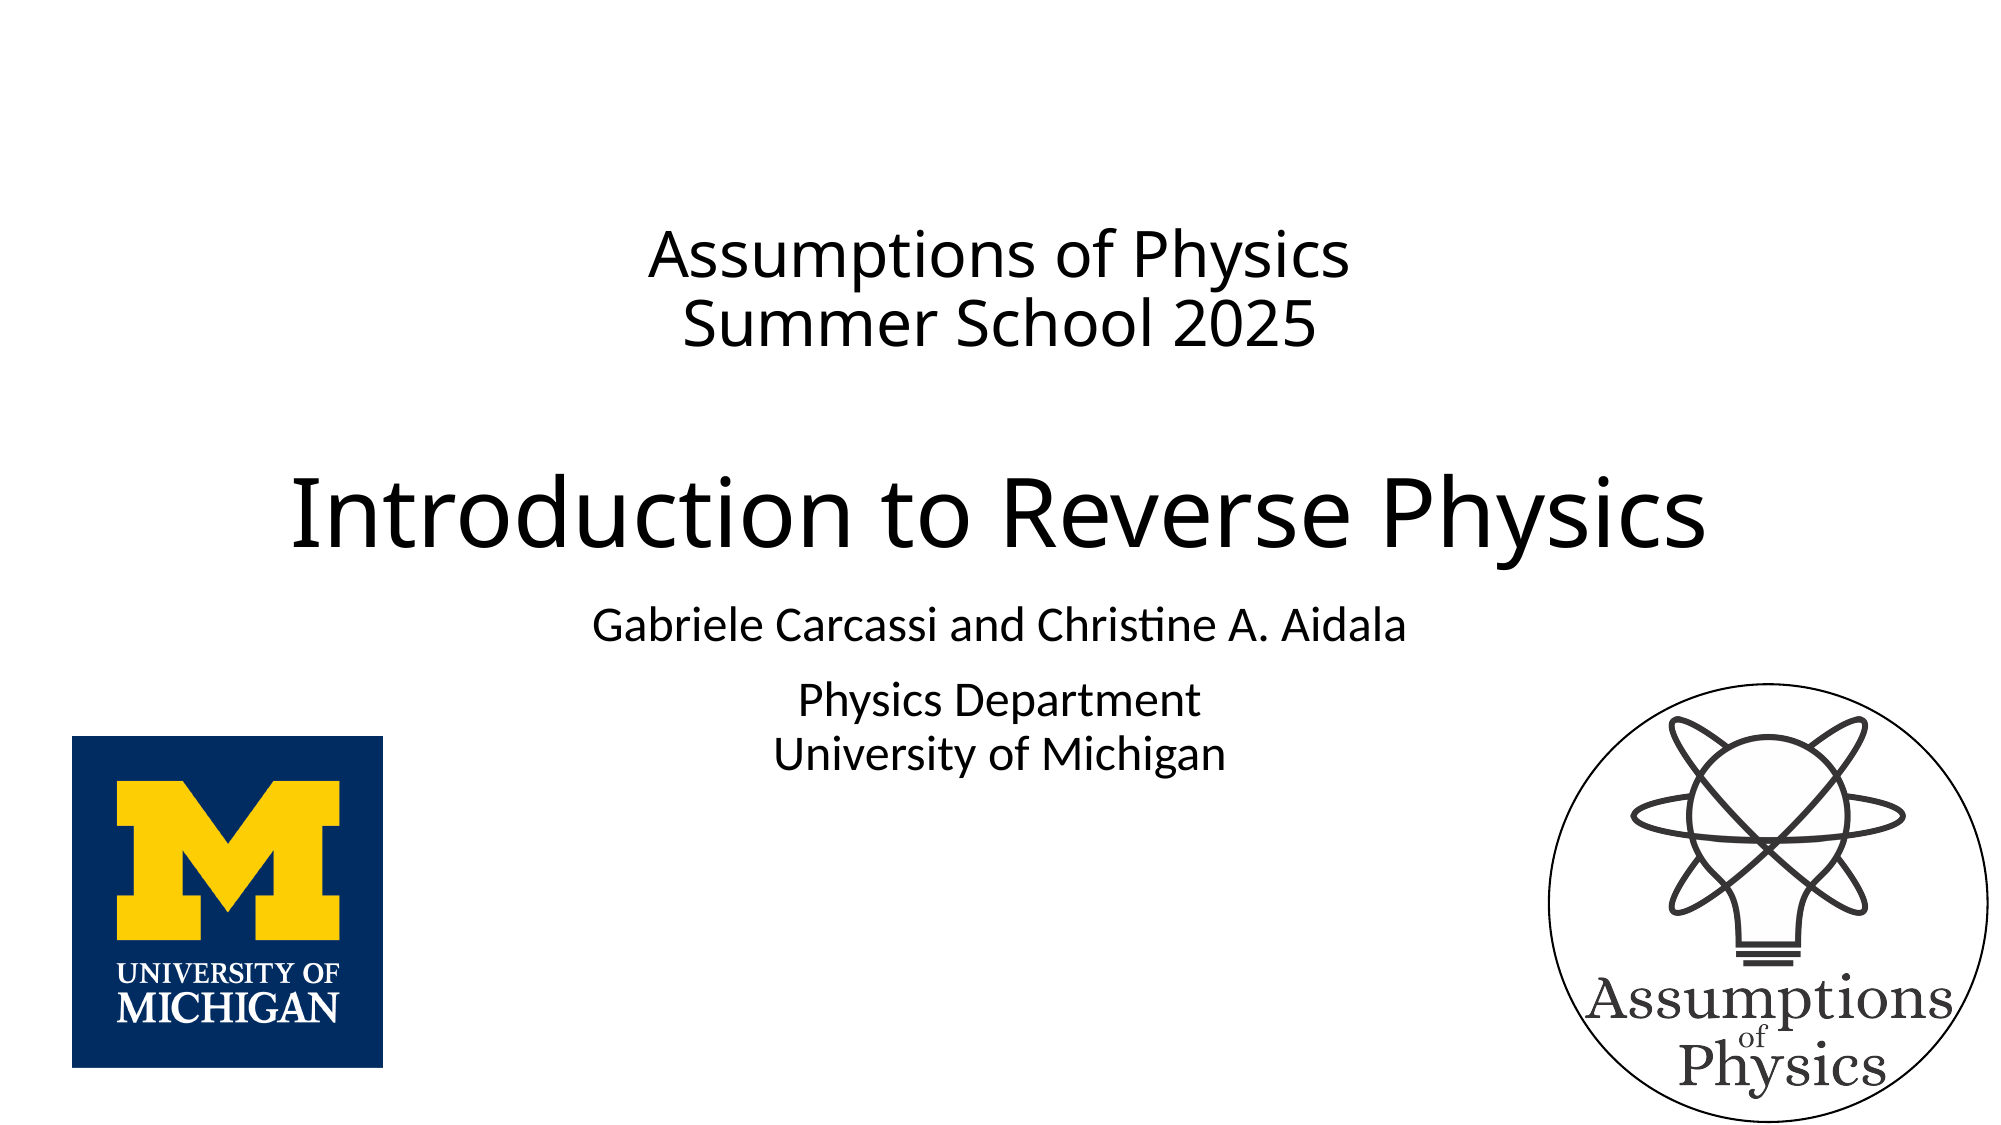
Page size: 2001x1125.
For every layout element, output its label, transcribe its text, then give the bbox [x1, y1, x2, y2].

title Assumptions of Physics Summer School 2025 Introduction to Reverse Physics [249, 184, 1750, 576]
picture [1871, 1026, 1952, 1099]
subtitle Gabriele Carcassi and Christine A. Aidala Physics Department University of Michigan [249, 590, 1750, 863]
picture [1585, 1027, 1666, 1099]
picture [1886, 716, 1906, 730]
picture [1630, 716, 1906, 967]
picture [1585, 973, 1952, 1099]
picture [72, 736, 383, 1068]
